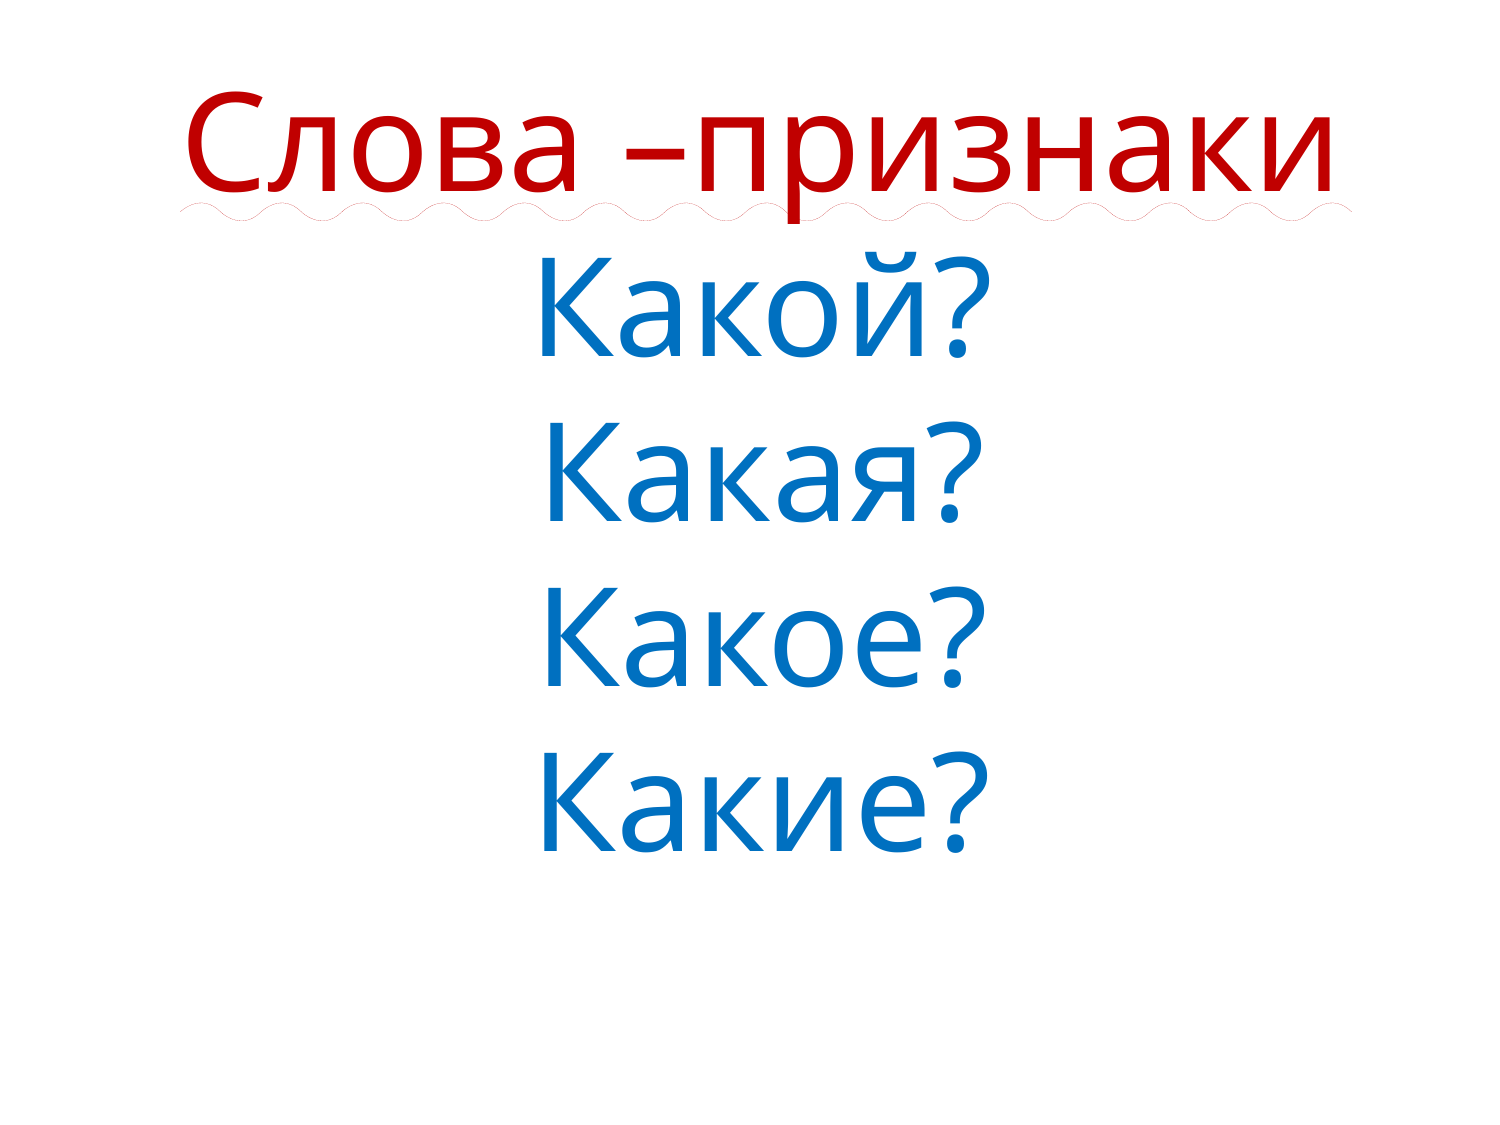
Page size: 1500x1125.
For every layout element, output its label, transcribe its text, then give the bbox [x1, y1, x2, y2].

text_box Слова –признаки Какой? Какая? Какое? Какие? [152, 46, 1372, 887]
